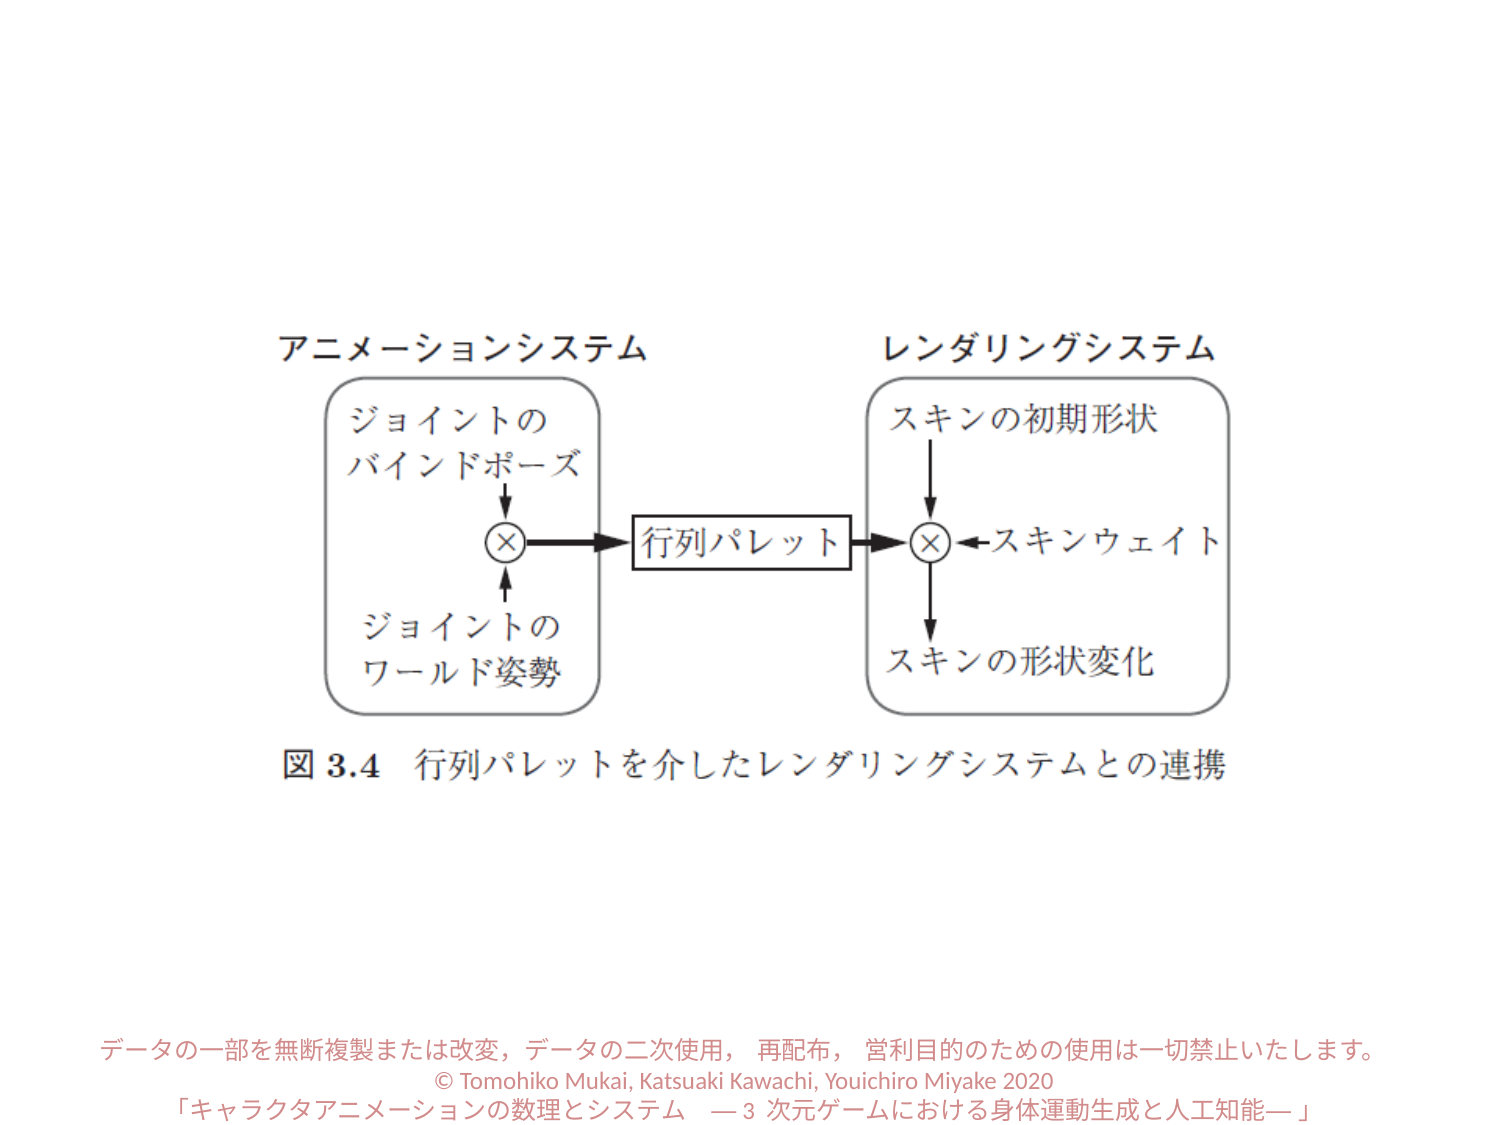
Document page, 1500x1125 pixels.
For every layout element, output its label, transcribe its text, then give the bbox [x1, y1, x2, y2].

picture [227, 309, 1273, 815]
footer データの一部を無断複製または改変，データの二次使用， 再配布， 営利目的のための使用は一切禁止いたします。 © Tomohiko Mukai, Katsuaki Kawachi, Youichiro Miyake 2020 「キャラクタアニメーションの数理とシステム ―3 次元ゲームにおける身体運動生成と人工知能― 」 [17, 1035, 1471, 1125]
